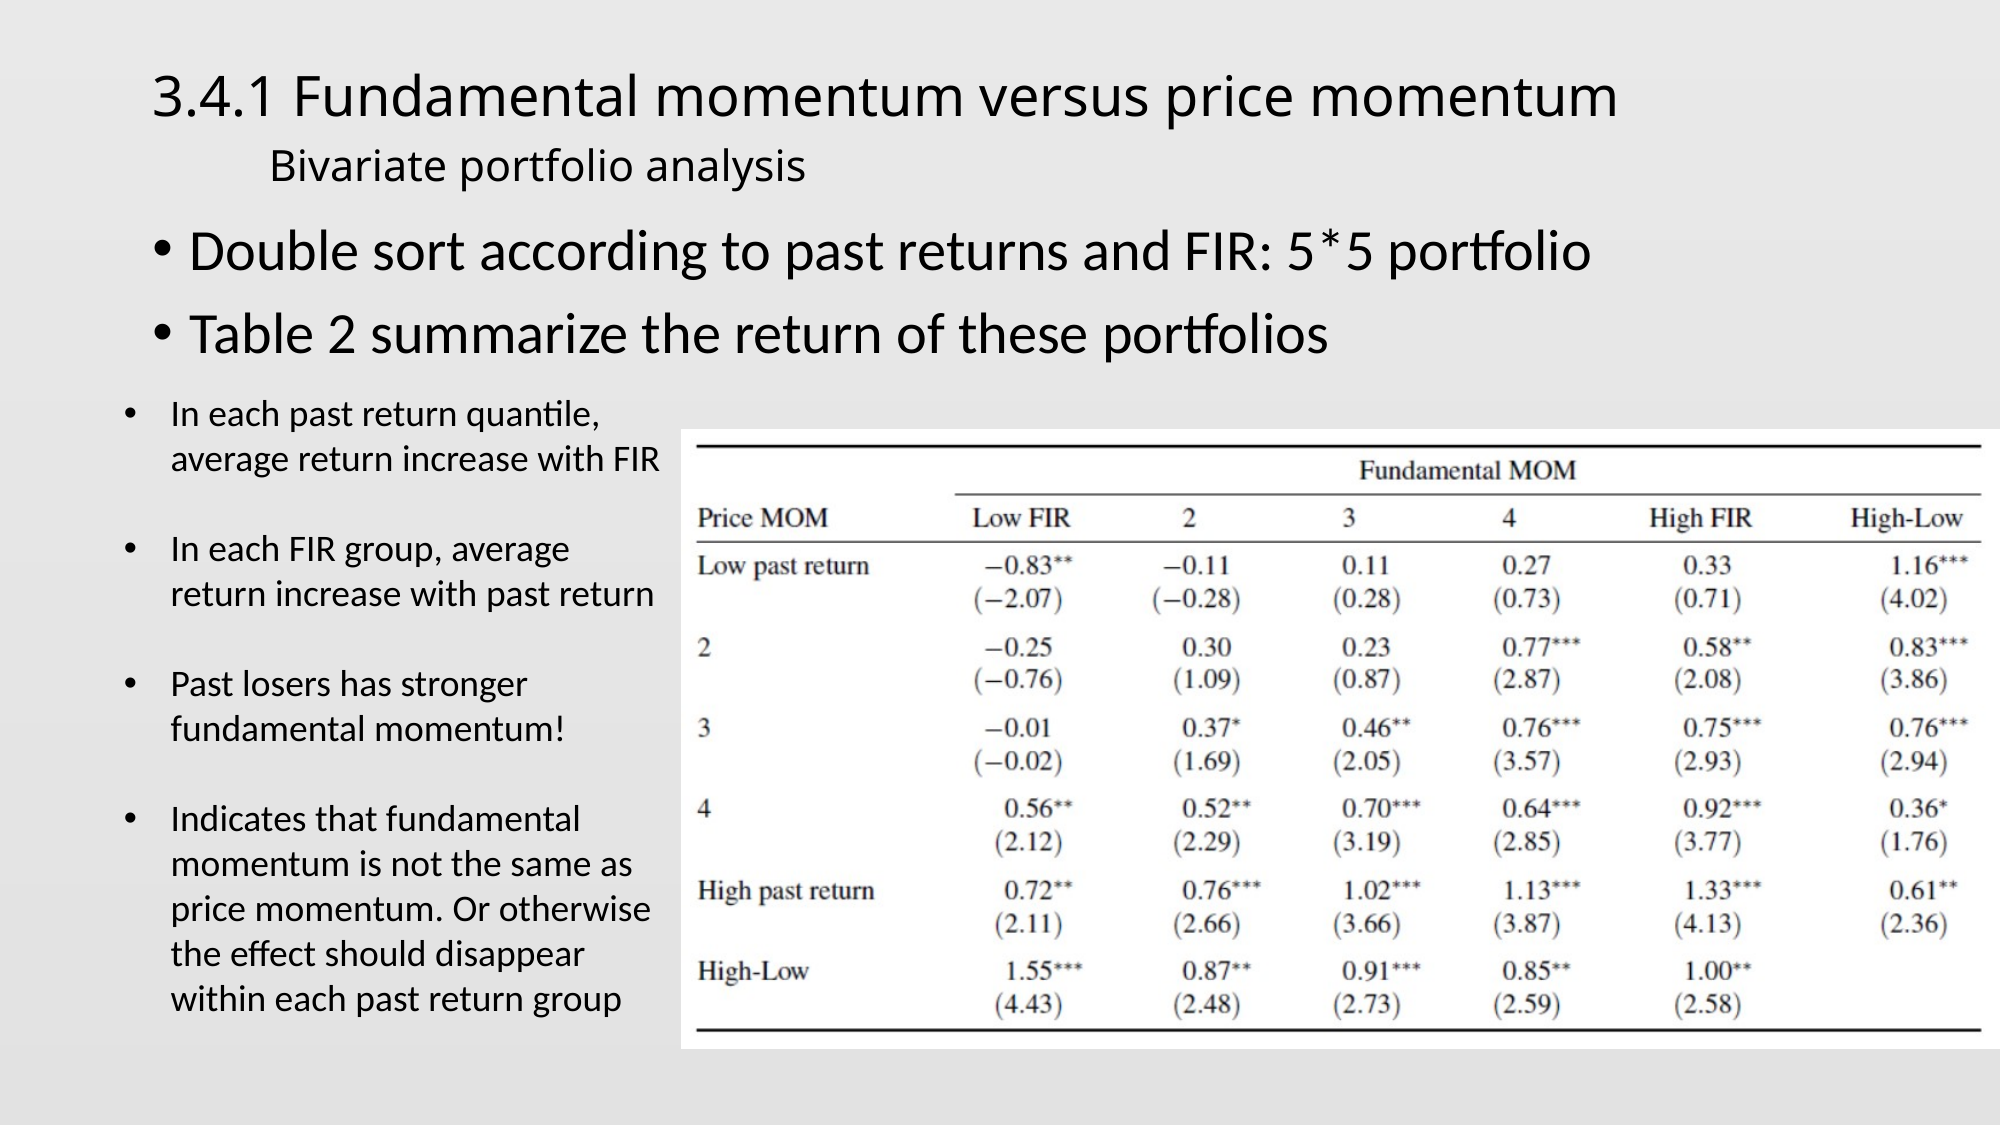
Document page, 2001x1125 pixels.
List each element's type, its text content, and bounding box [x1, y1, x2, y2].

title 3.4.1 Fundamental momentum versus price momentum Bivariate portfolio analysis [137, 59, 1863, 212]
picture [681, 429, 2000, 1049]
list Double sort according to past returns and FIR: 5*5 portfolio Table 2 summarize the return of these portfolios [137, 212, 1863, 429]
text_box In each past return quantile, average return increase with FIR In each FIR group, average return increase with past return Past losers has stronger fundamental momentum! Indicates that fundamental momentum is not the same as price momentum. Or otherwise the effect should disappear within each past return group [108, 382, 682, 1027]
